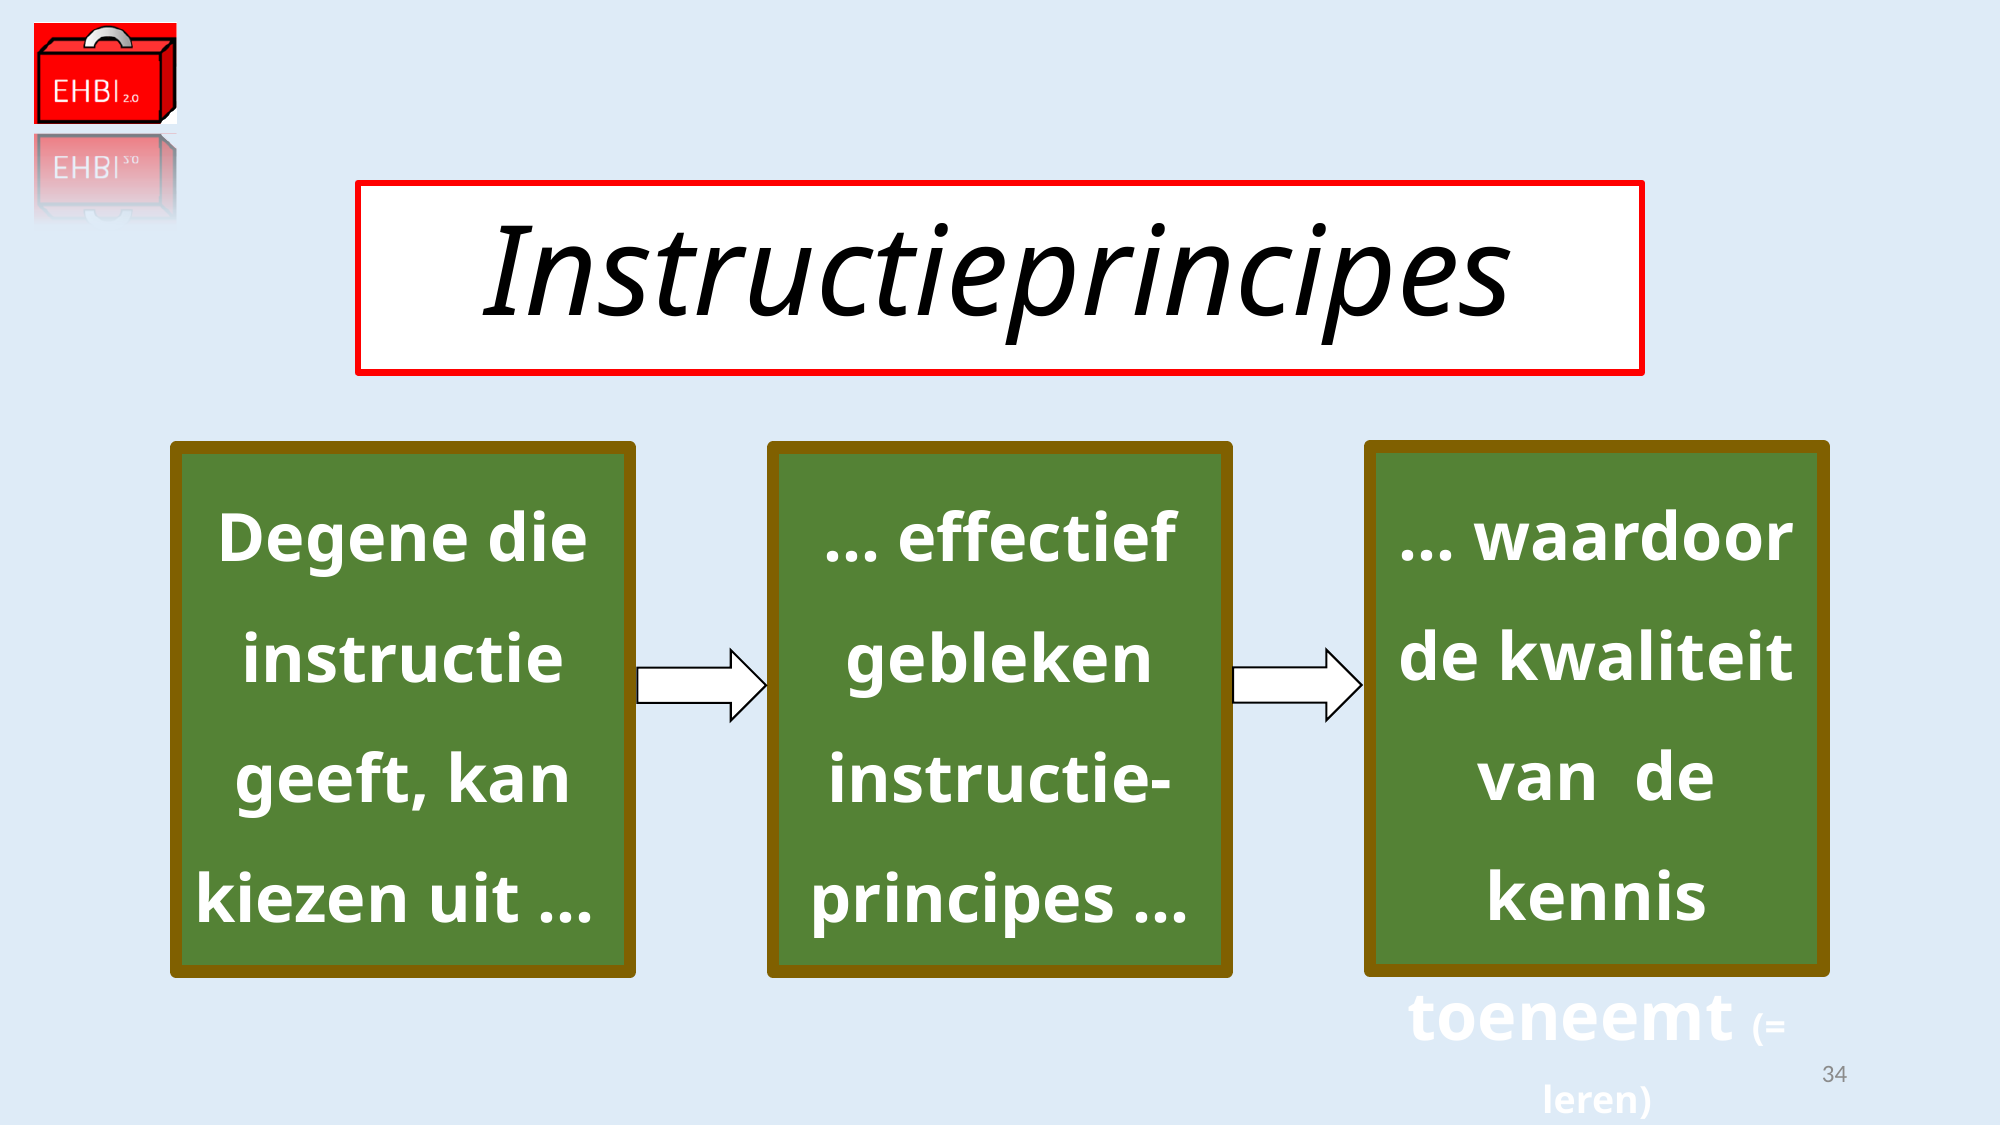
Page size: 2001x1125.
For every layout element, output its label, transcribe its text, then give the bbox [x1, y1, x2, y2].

text_box [636, 647, 768, 724]
picture [32, 22, 177, 231]
list … effectief gebleken instructie-principes … [773, 447, 1227, 972]
text_box [1232, 647, 1364, 723]
text_box Degene die instructie geeft, kan kiezen uit … [176, 447, 631, 972]
text_box Instructieprincipes [357, 182, 1642, 373]
text_box … waardoor de kwaliteit van de kennis toeneemt (= leren) [1369, 446, 1824, 971]
slide_number 34 [1412, 1042, 1863, 1103]
